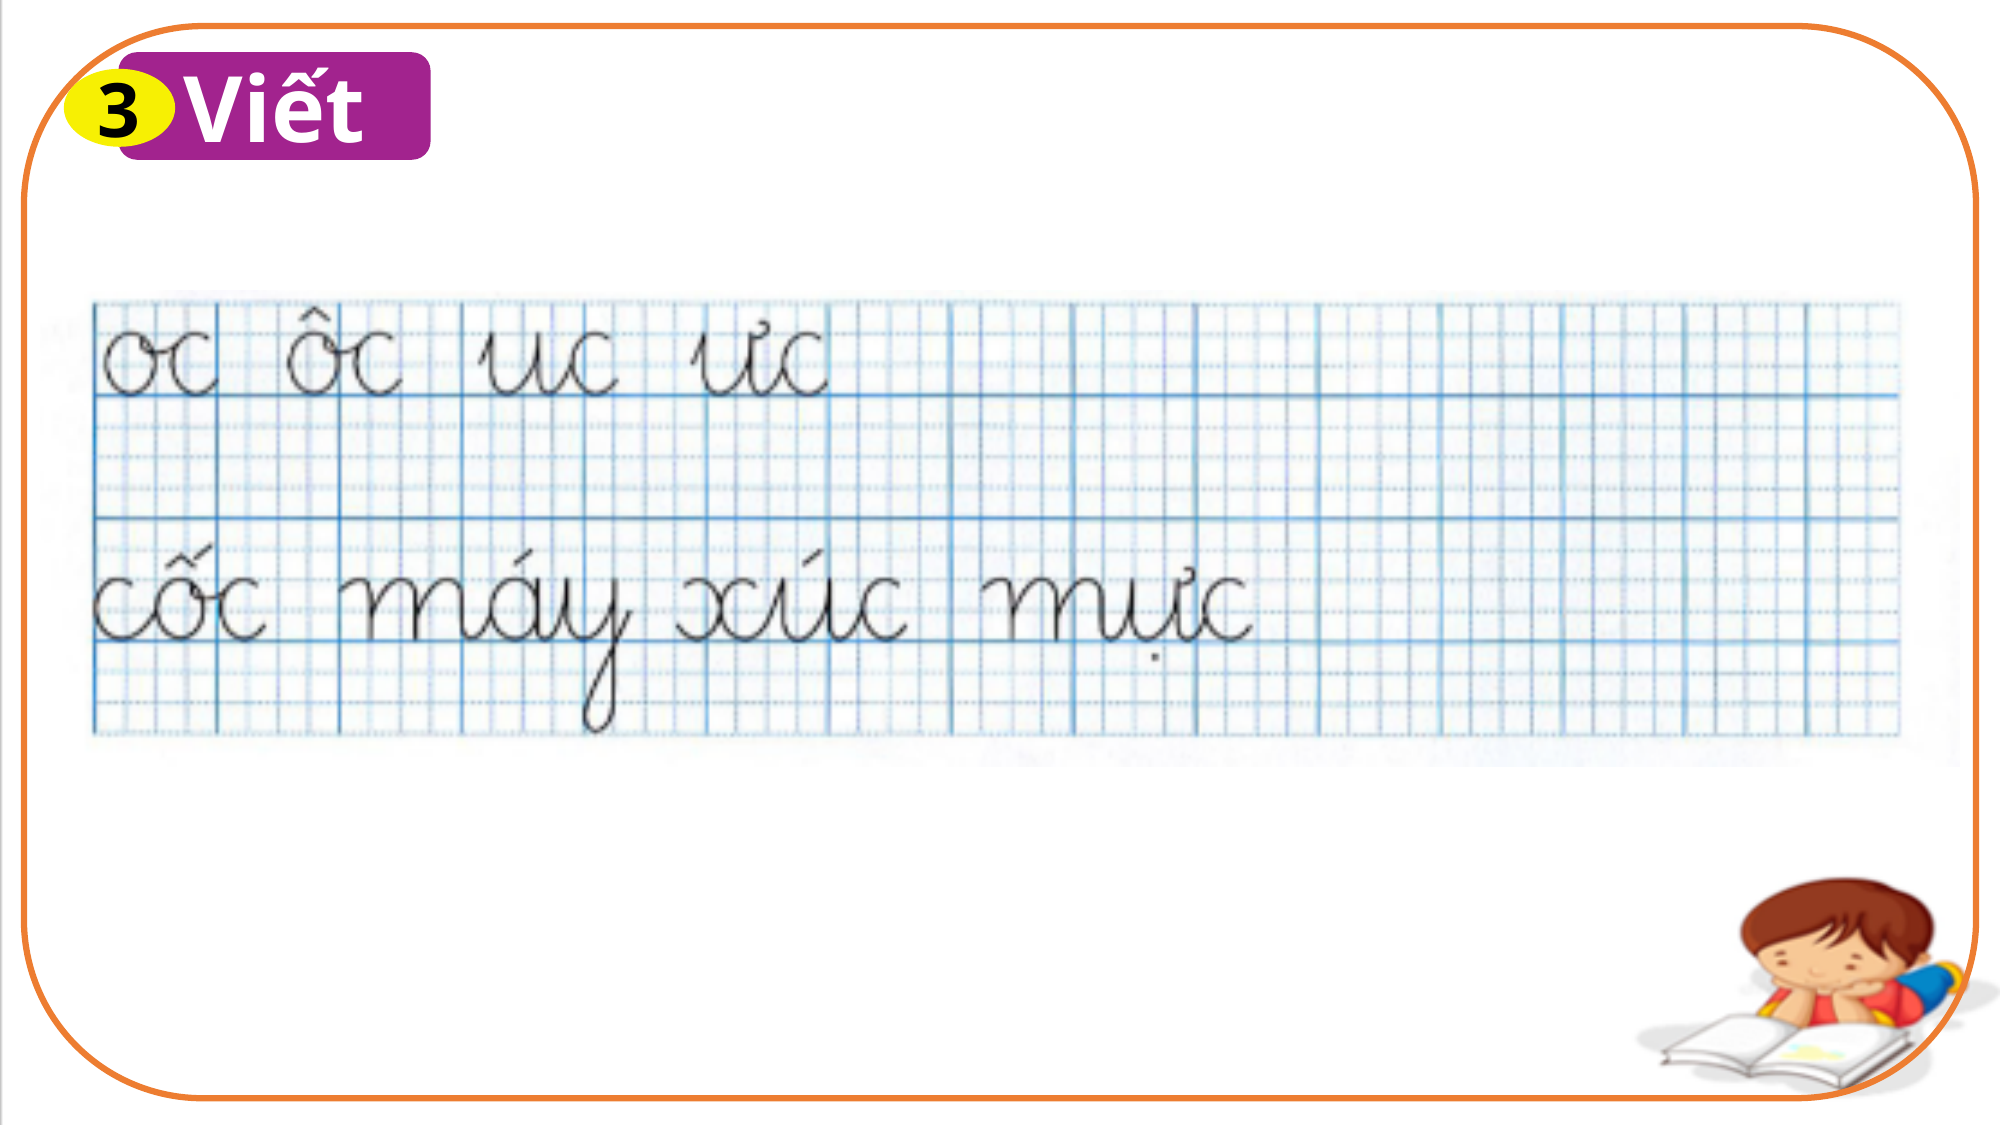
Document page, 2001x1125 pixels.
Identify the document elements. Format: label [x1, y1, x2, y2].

text_box [22, 25, 1978, 1100]
picture [0, 0, 2000, 1125]
text_box [64, 53, 430, 159]
